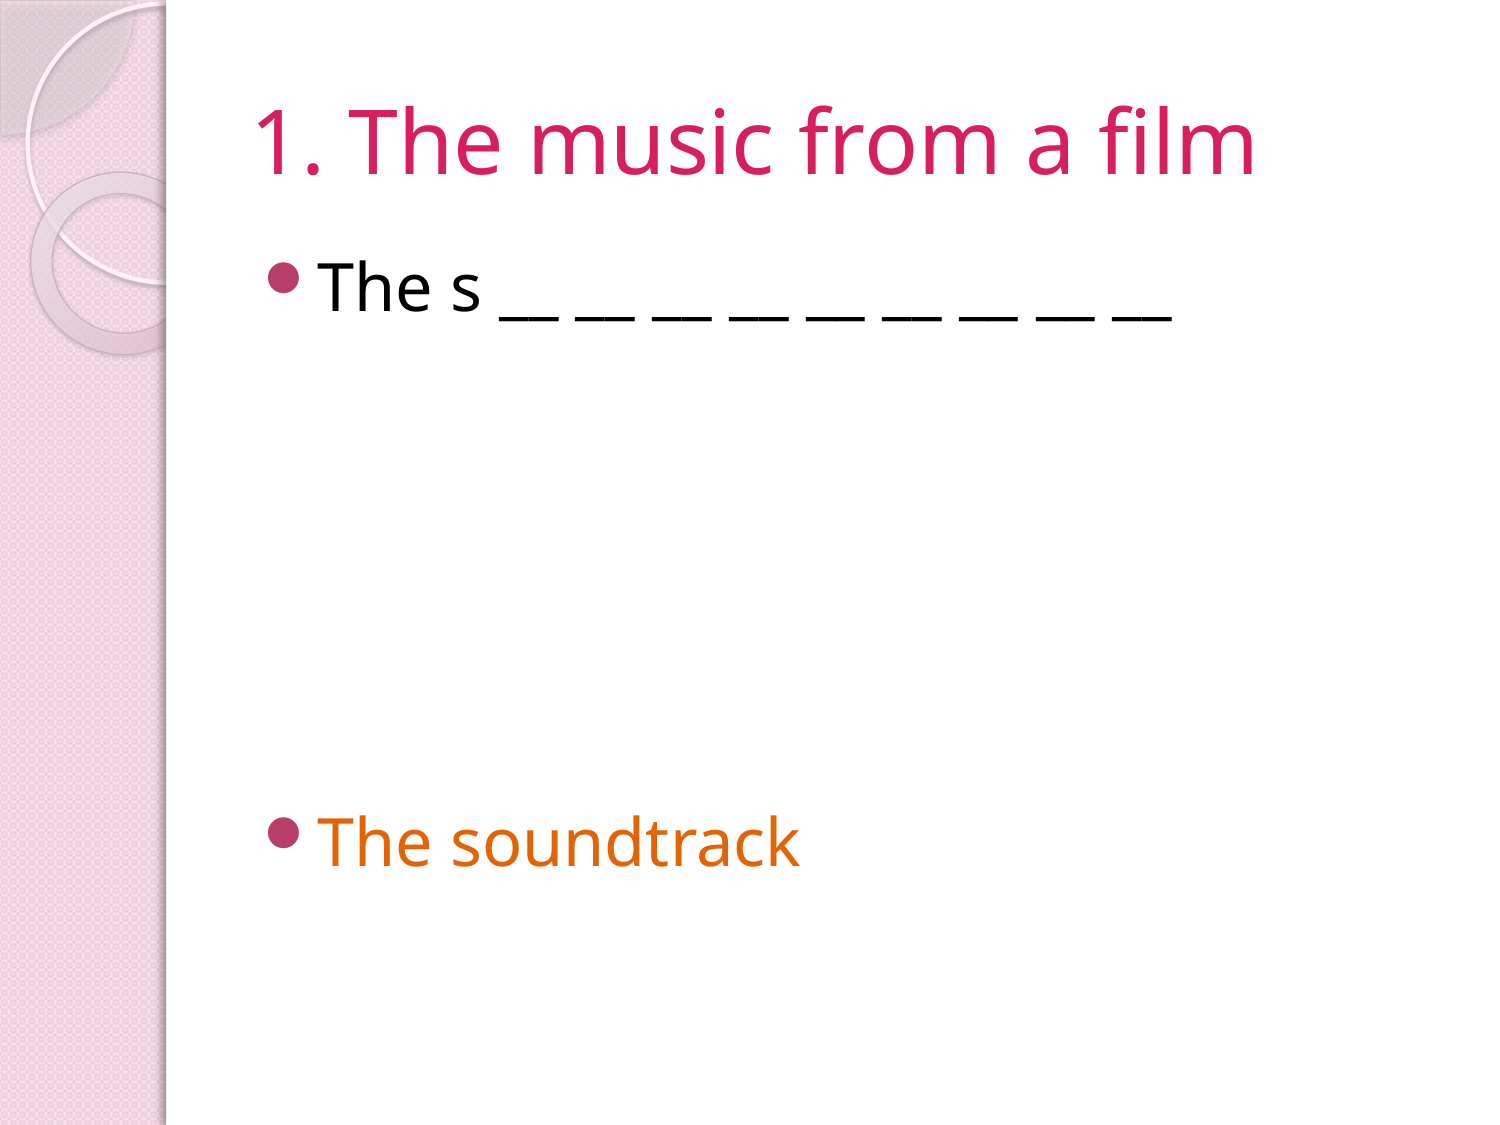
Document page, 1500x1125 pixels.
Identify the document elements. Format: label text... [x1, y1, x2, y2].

title 1. The music from a film [235, 45, 1466, 233]
list The s __ __ __ __ __ __ __ __ __ The soundtrack [235, 237, 1466, 1025]
